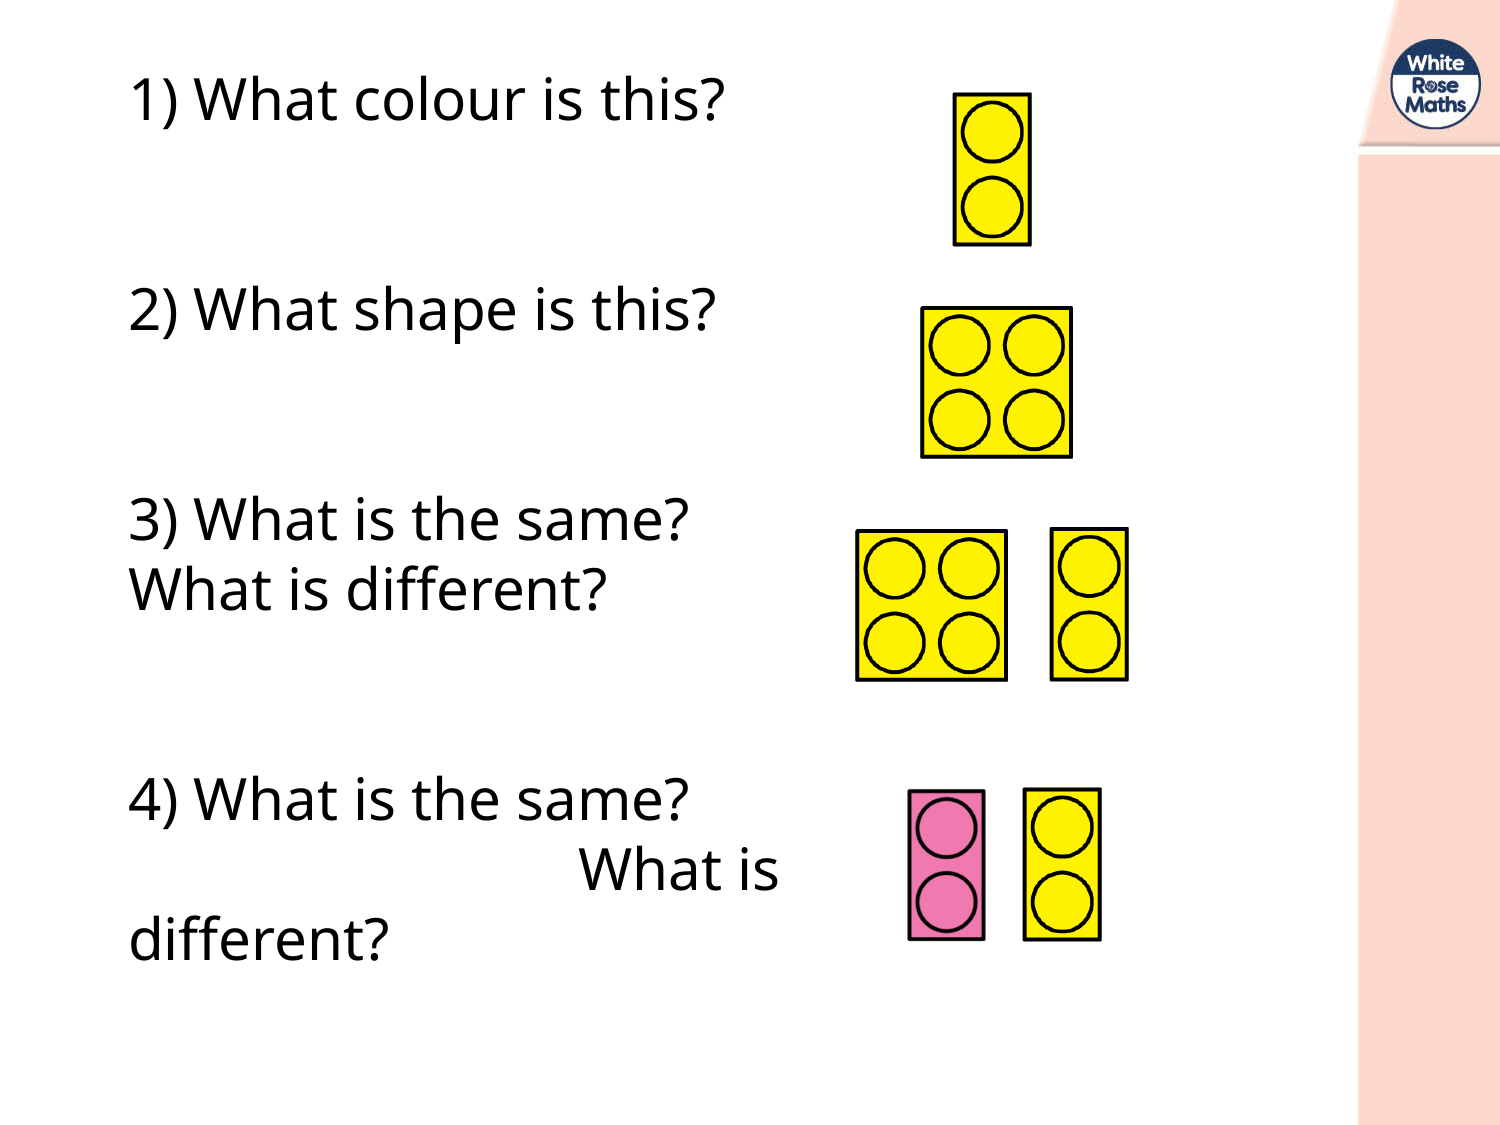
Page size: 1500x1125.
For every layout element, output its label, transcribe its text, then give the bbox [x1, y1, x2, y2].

text_box 1) What colour is this? 2) What shape is this? 3) What is the same? What is different? 4) What is the same? What is different? [113, 54, 1000, 980]
picture [0, 0, 1500, 1125]
